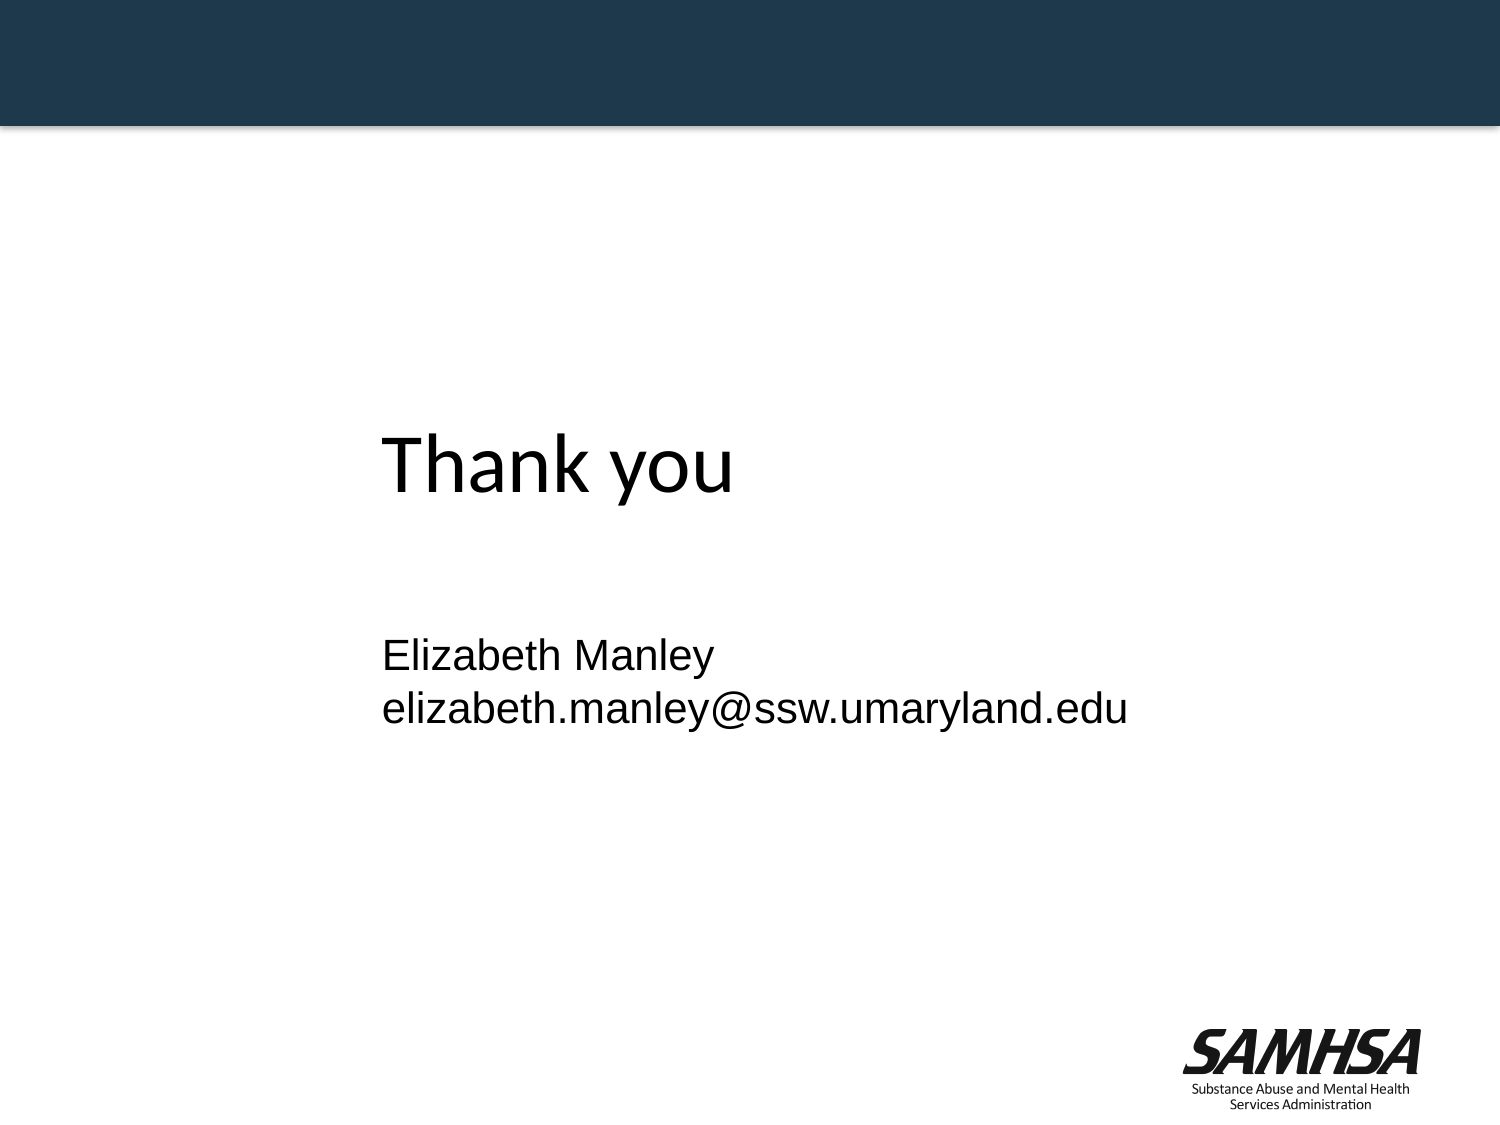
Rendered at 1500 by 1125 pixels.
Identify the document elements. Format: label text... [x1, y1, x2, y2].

list Thank you Elizabeth Manley elizabeth.manley@ssw.umaryland.edu [366, 281, 1373, 842]
picture [1180, 1029, 1425, 1117]
